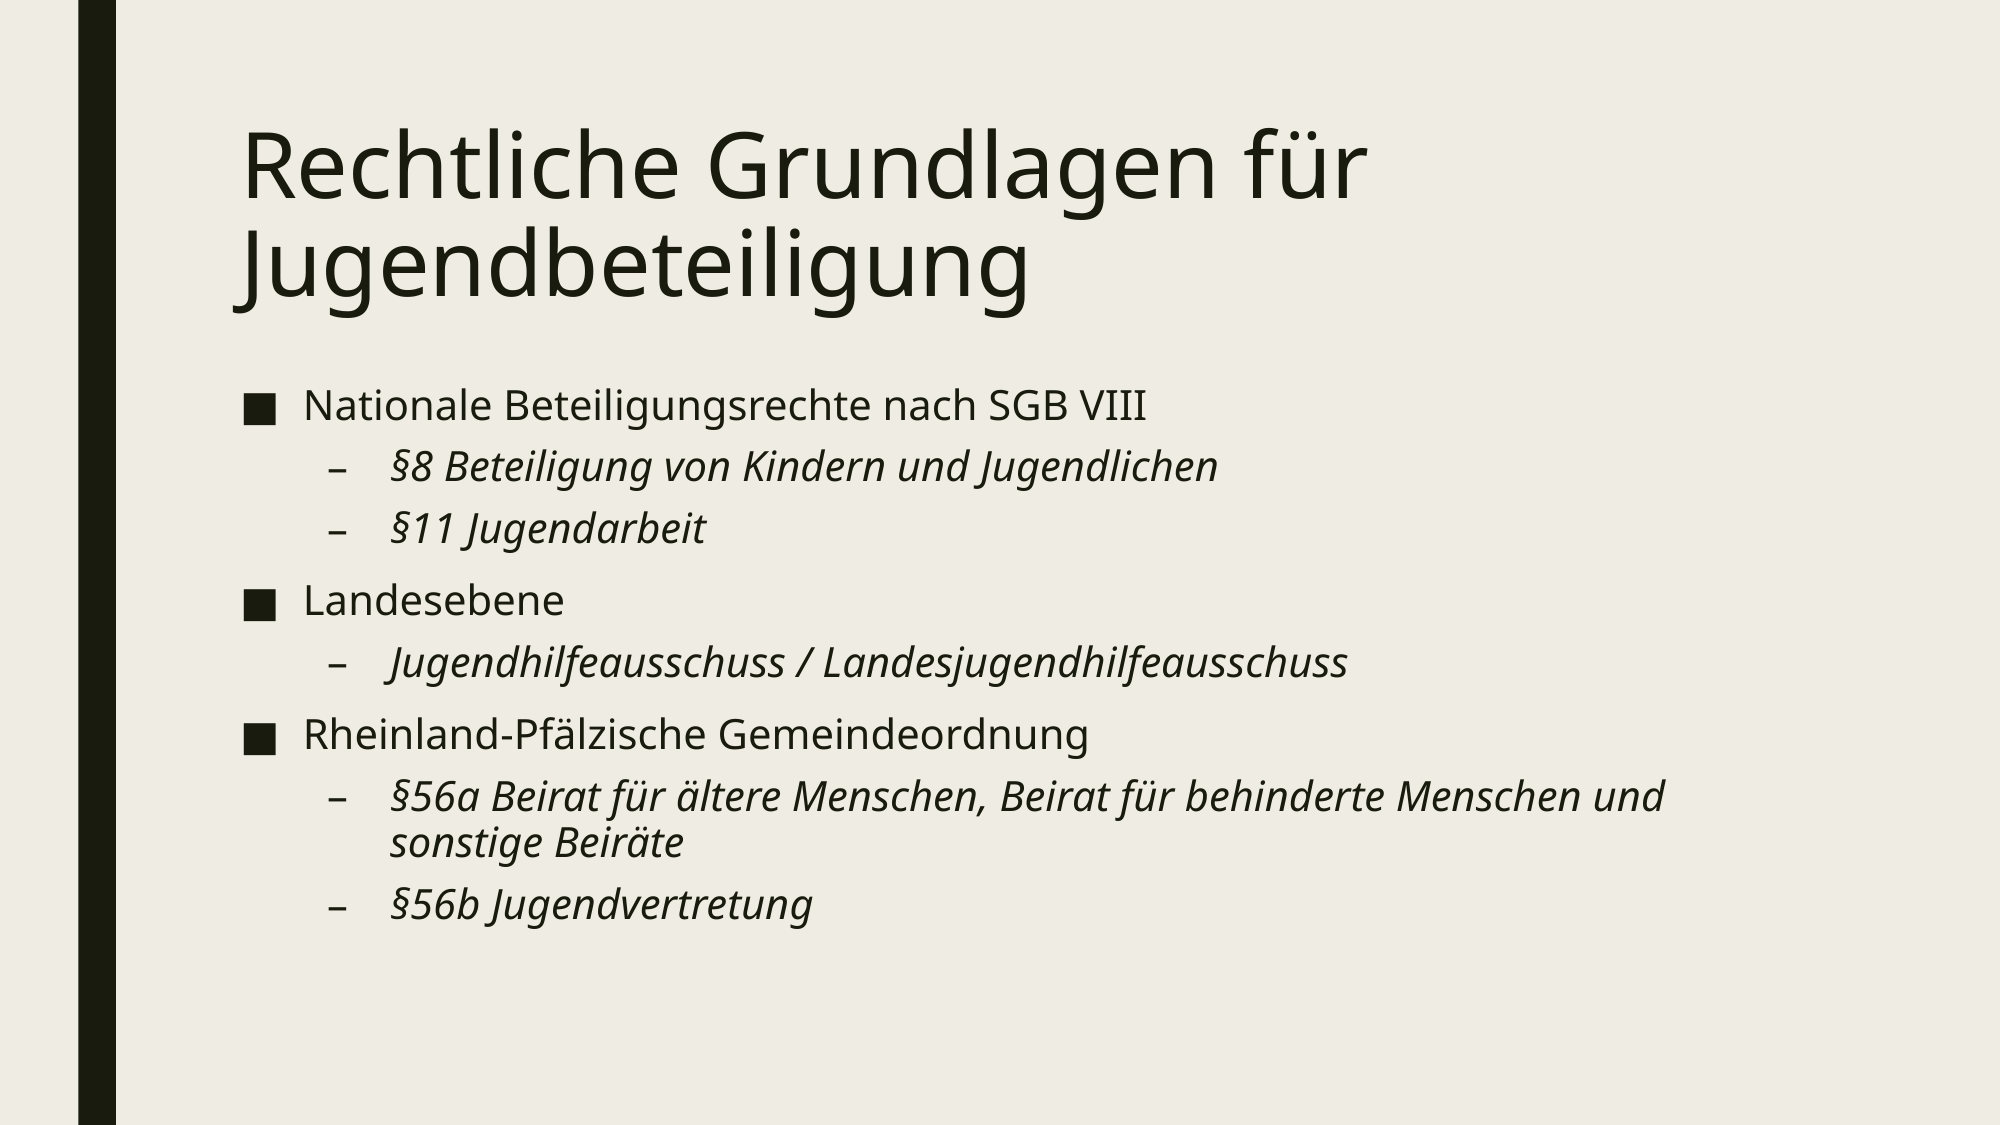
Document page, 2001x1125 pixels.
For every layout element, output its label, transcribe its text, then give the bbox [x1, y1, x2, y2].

list Nationale Beteiligungsrechte nach SGB VIII §8 Beteiligung von Kindern und Jugendlichen §11 Jugendarbeit Landesebene Jugendhilfeausschuss / Landesjugendhilfeausschuss Rheinland-Pfälzische Gemeindeordnung §56a Beirat für ältere Menschen, Beirat für behinderte Menschen und sonstige Beiräte §56b Jugendvertretung [225, 375, 1800, 963]
title Rechtliche Grundlagen für Jugendbeteiligung [225, 112, 1800, 357]
